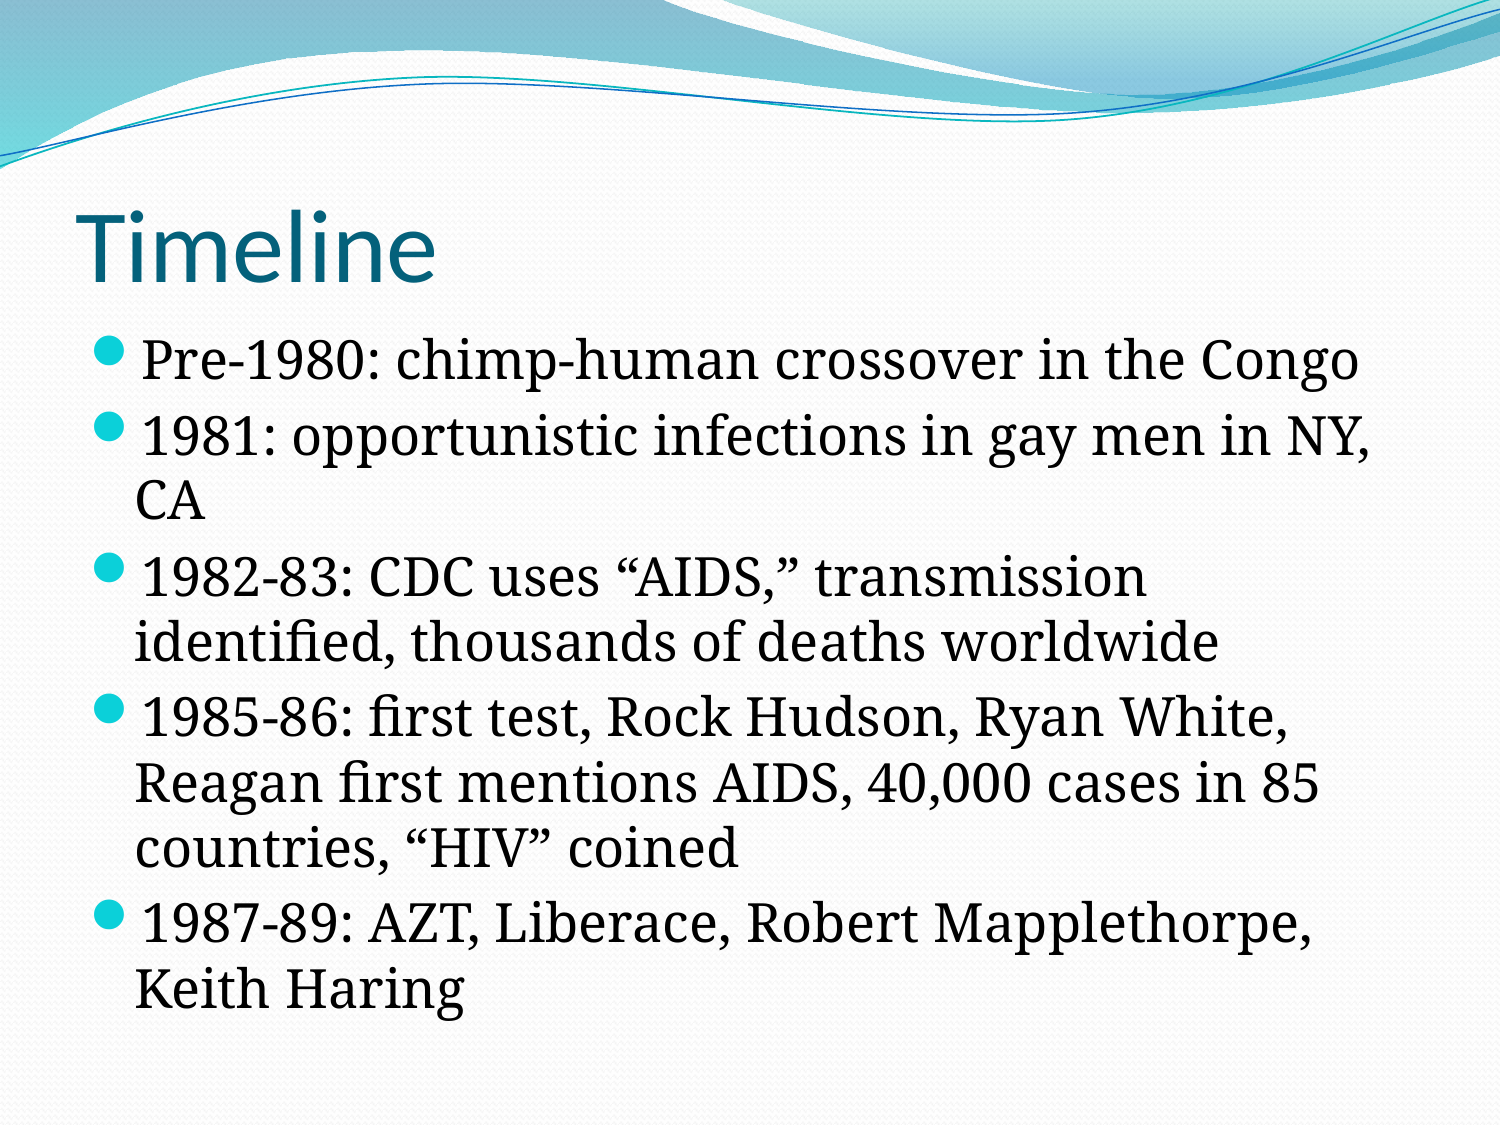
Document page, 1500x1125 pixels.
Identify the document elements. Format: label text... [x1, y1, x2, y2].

list Pre-1980: chimp-human crossover in the Congo 1981: opportunistic infections in gay men in NY, CA 1982-83: CDC uses “AIDS,” transmission identified, thousands of deaths worldwide 1985-86: first test, Rock Hudson, Ryan White, Reagan first mentions AIDS, 40,000 cases in 85 countries, “HIV” coined 1987-89: AZT, Liberace, Robert Mapplethorpe, Keith Haring [75, 317, 1425, 1038]
title Timeline [75, 115, 1425, 303]
